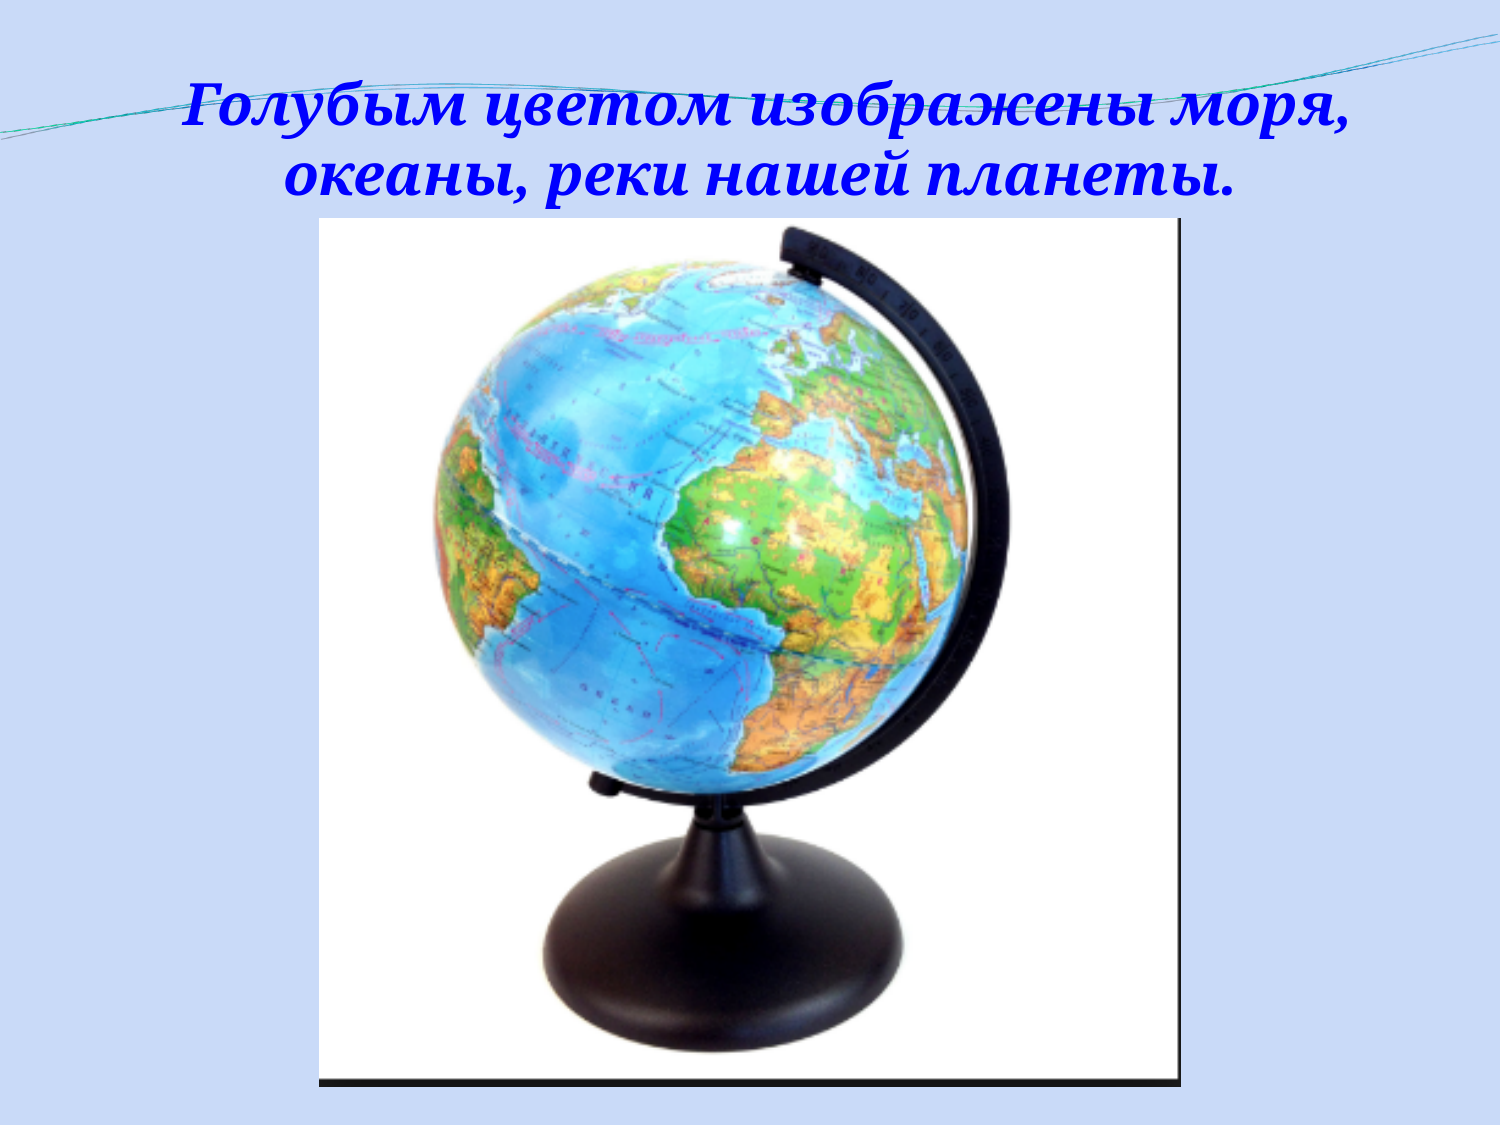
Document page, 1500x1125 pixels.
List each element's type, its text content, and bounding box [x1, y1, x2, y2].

picture [0, 33, 1500, 140]
text_box Голубым цветом изображены моря, океаны, реки нашей планеты. [166, 52, 1372, 193]
picture [319, 217, 1181, 1087]
